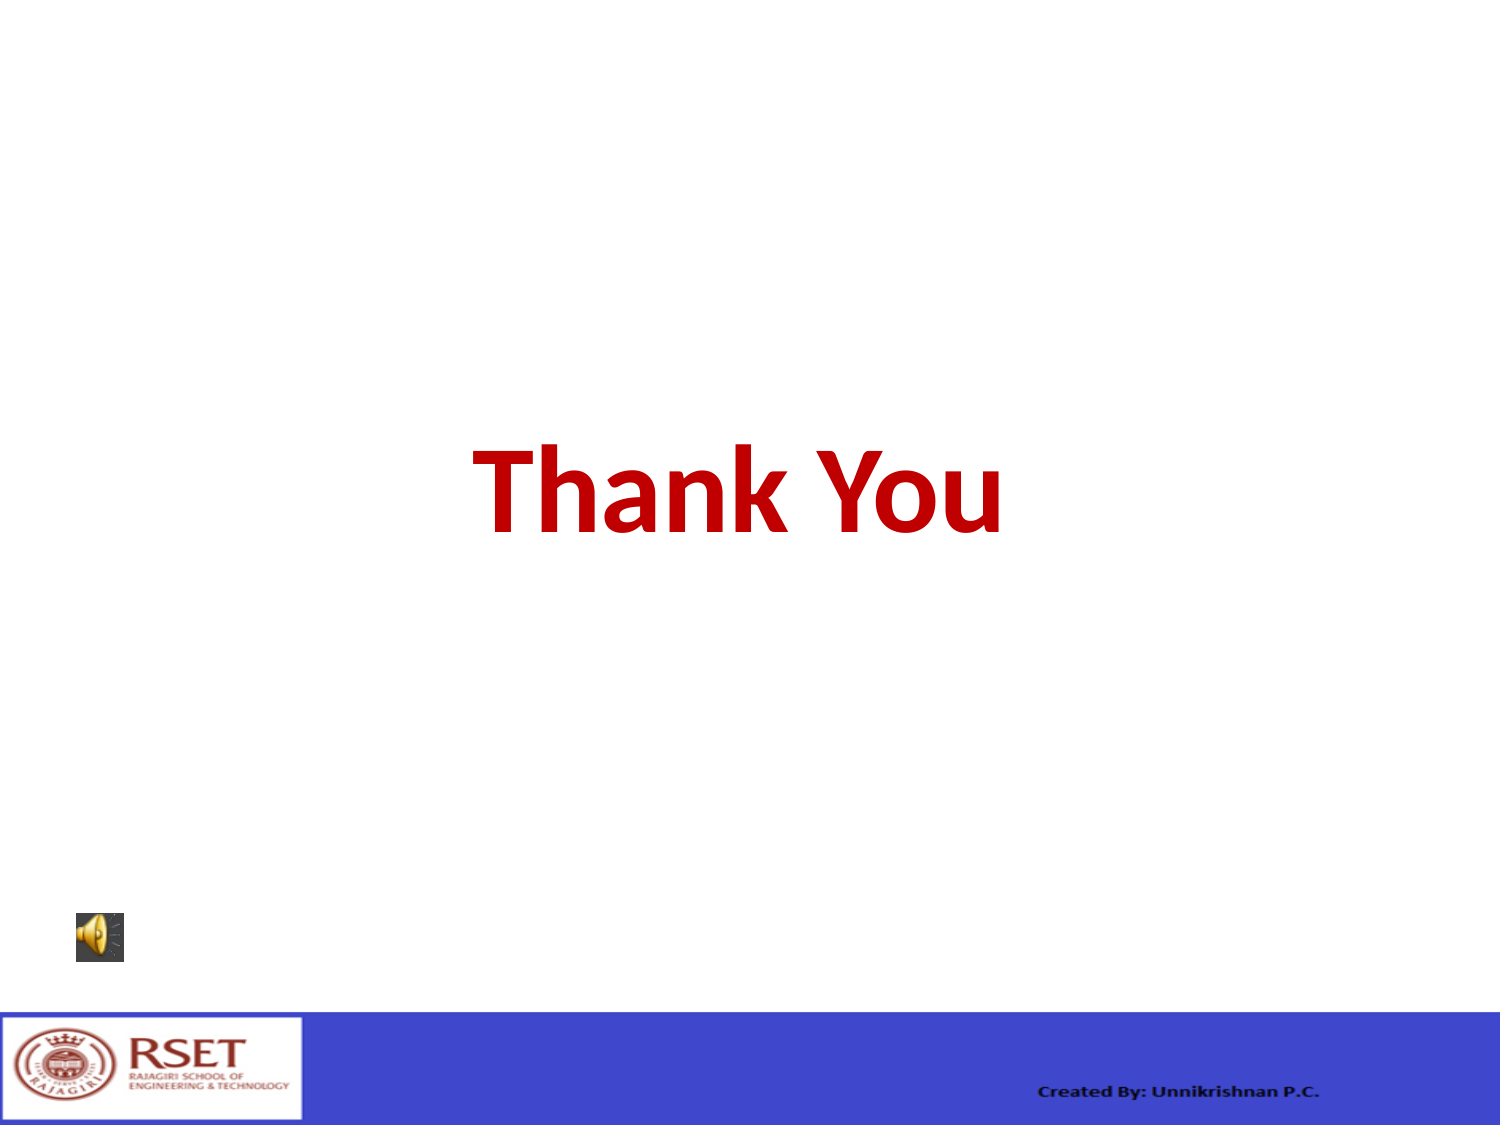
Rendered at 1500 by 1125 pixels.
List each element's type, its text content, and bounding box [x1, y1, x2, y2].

text_box Thank You [74, 437, 1404, 529]
picture [74, 912, 126, 963]
picture [0, 1011, 1500, 1125]
